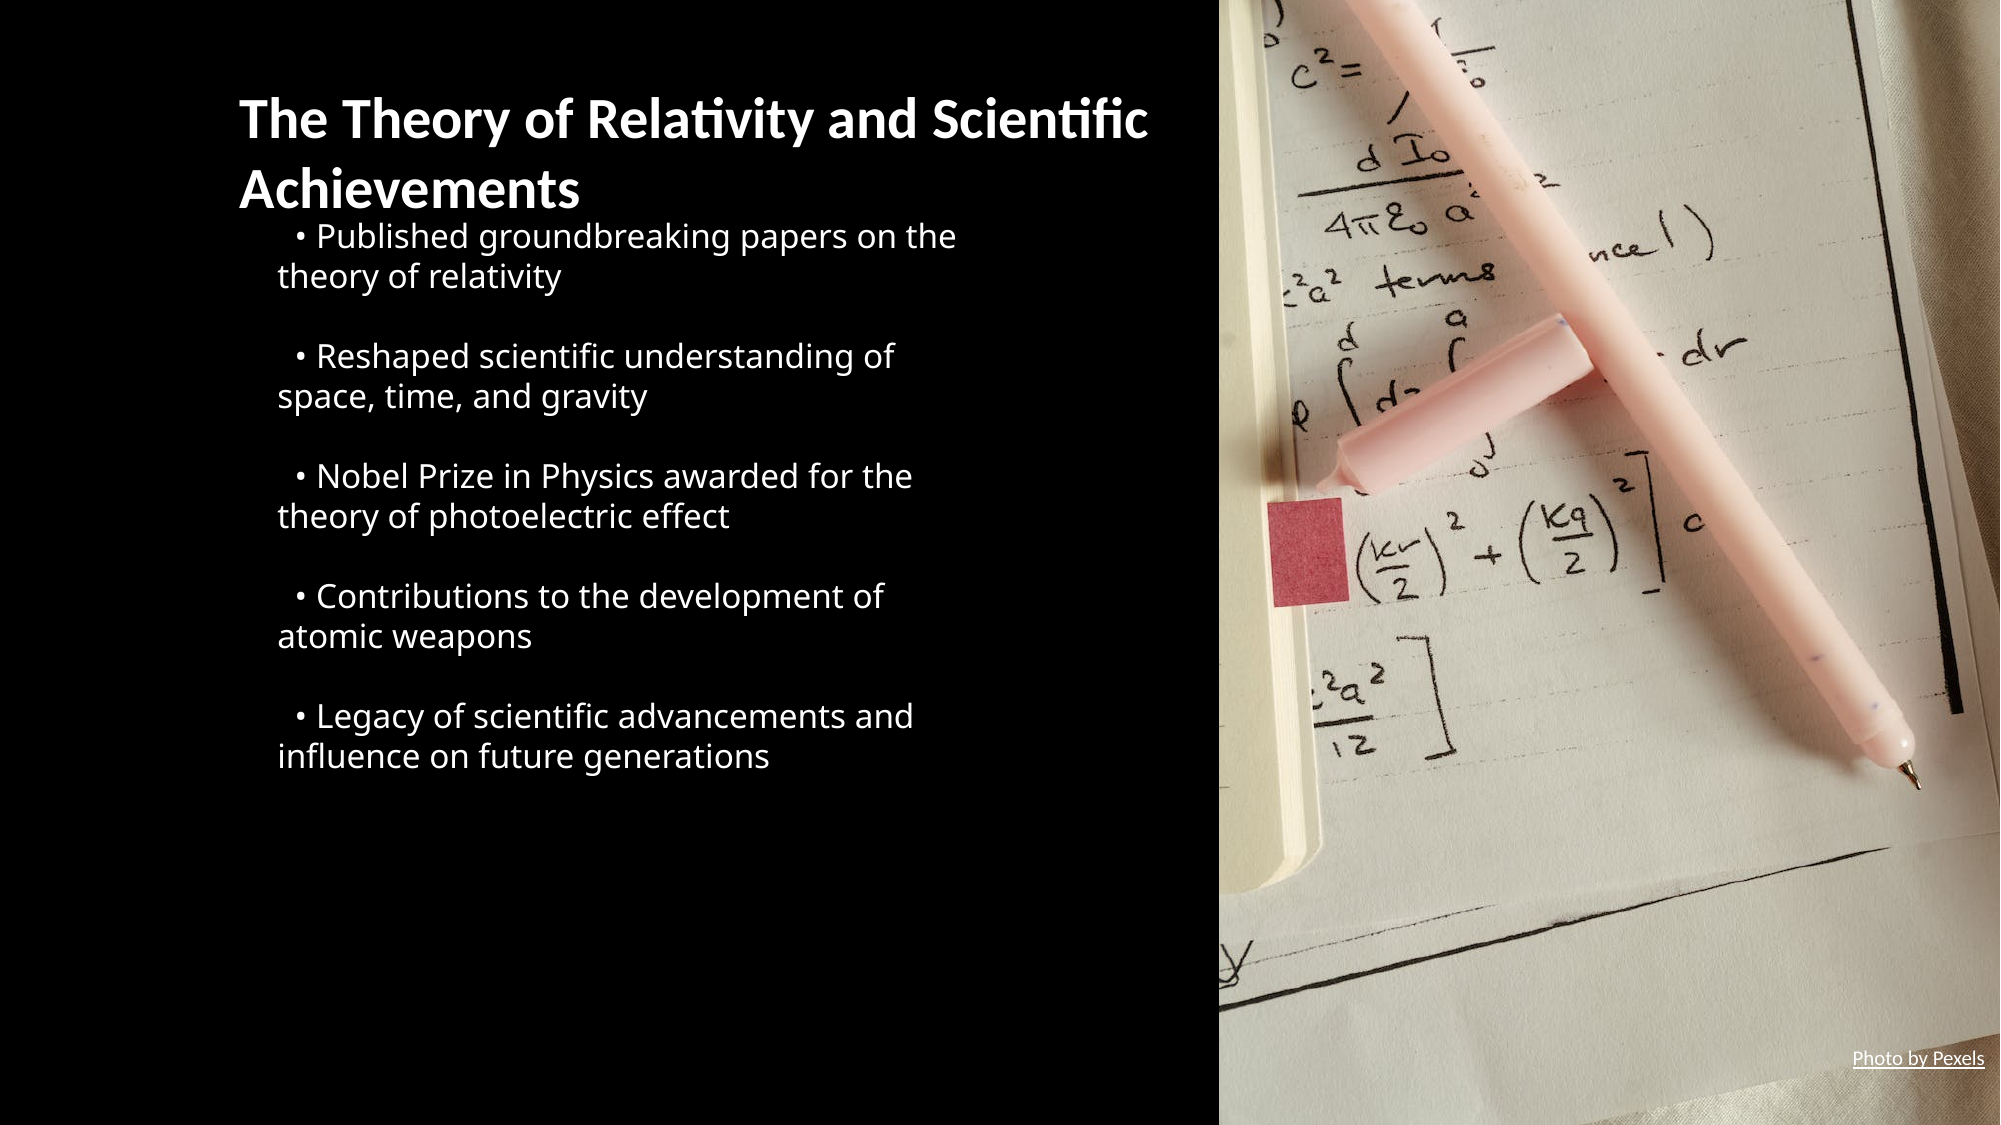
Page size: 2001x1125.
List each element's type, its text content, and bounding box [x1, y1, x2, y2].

text_box • Published groundbreaking papers on the theory of relativity [262, 217, 1013, 293]
picture [1219, 0, 2000, 1125]
text_box • Reshaped scientific understanding of space, time, and gravity [262, 337, 1013, 413]
text_box The Theory of Relativity and Scientific Achievements [225, 112, 1219, 188]
text_box • Nobel Prize in Physics awarded for the theory of photoelectric effect [262, 457, 1013, 533]
text_box • Legacy of scientific advancements and influence on future generations [262, 697, 1013, 773]
text_box • Contributions to the development of atomic weapons [262, 577, 1013, 653]
